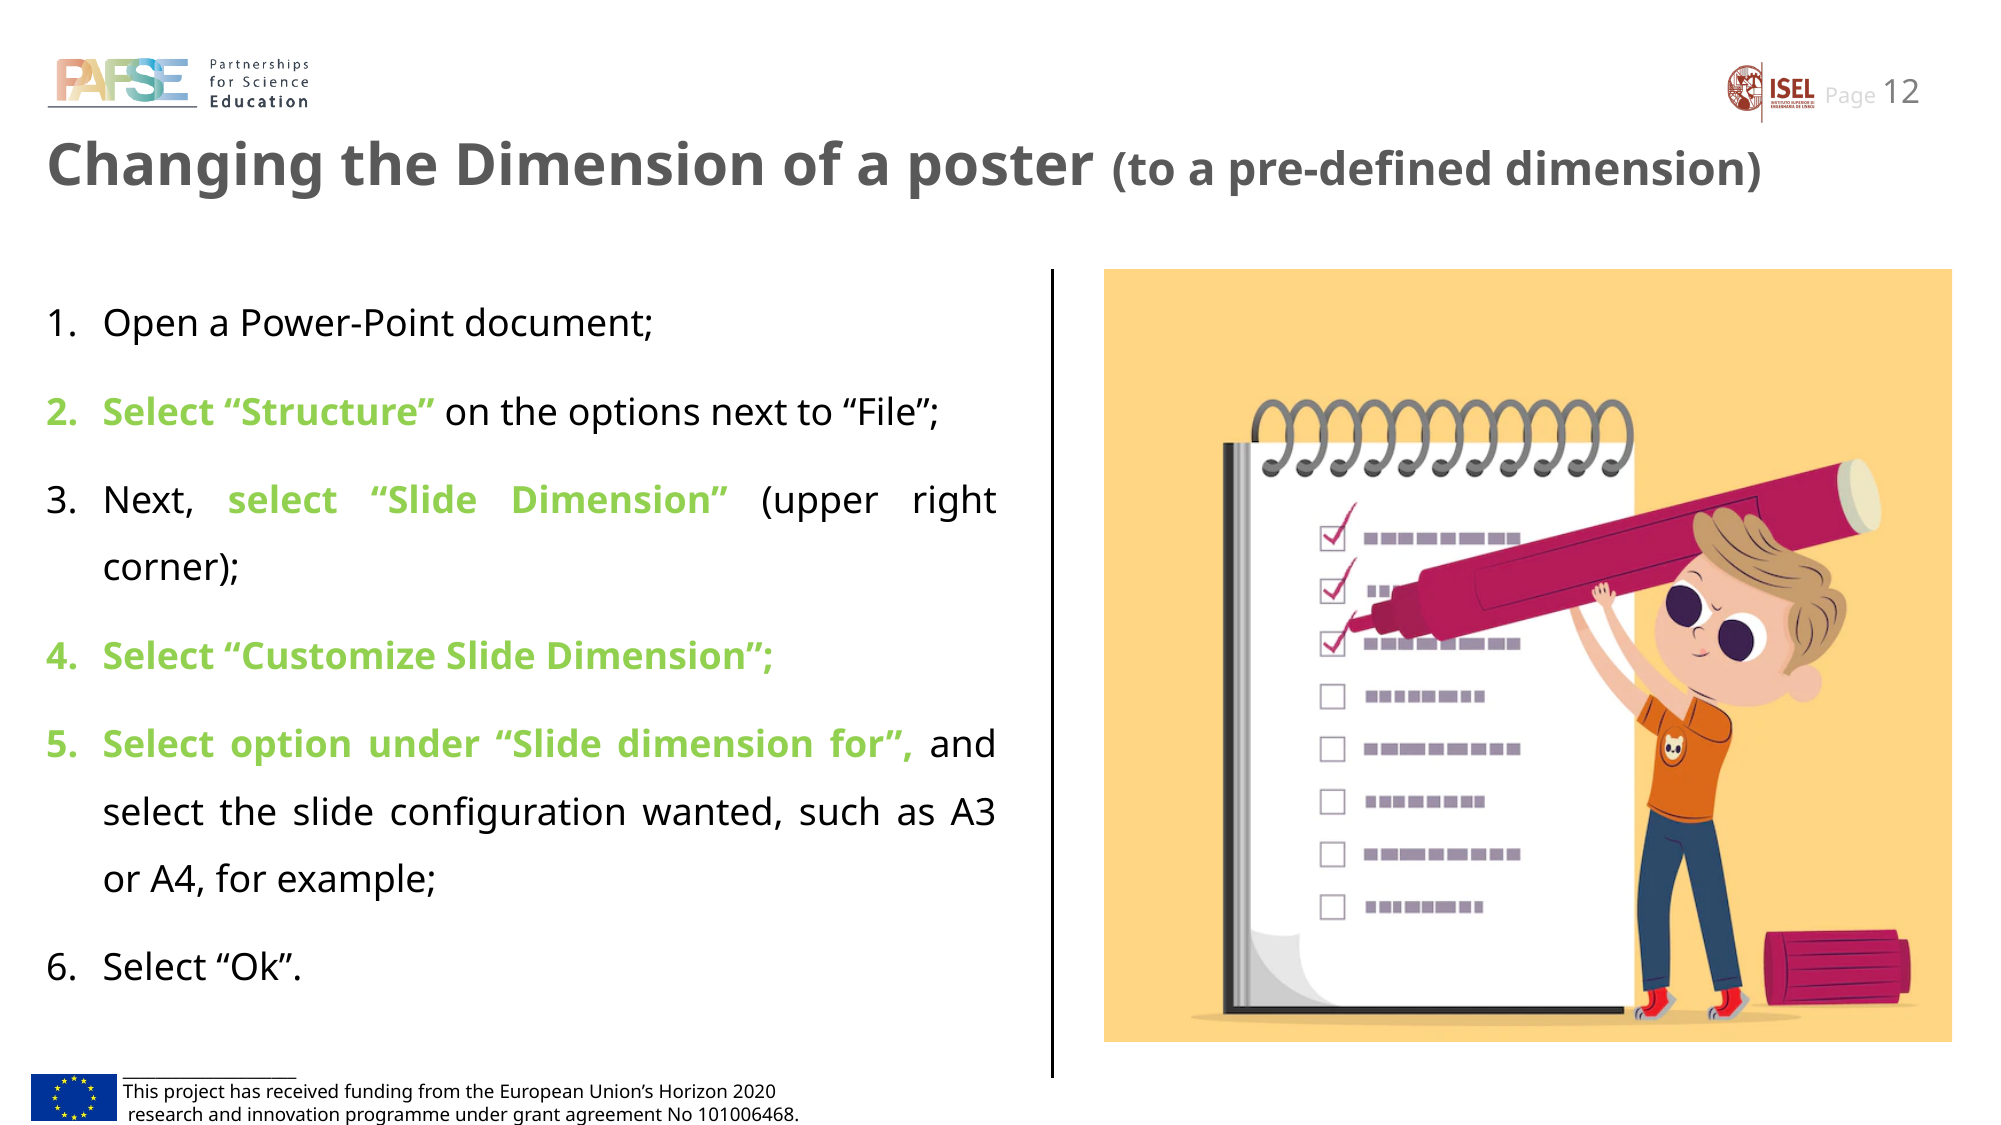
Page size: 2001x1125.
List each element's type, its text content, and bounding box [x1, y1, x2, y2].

title Changing the Dimension of a poster (to a pre-defined dimension) [31, 127, 1777, 255]
list Open a Power-Point document; Select “Structure” on the options next to “File”; Next, select “Slide Dimension” (upper right corner); Select “Customize Slide Dimension”; Select option under “Slide dimension for”, and select the slide configuration wanted, such as A3 or A4, for example; Select “Ok”. [31, 269, 1012, 938]
text_box _____________________ This project has received funding from the European Union’s Horizon 2020 research and innovation programme under grant agreement No 101006468. [108, 1049, 2000, 1125]
picture [30, 1074, 117, 1121]
picture [38, 45, 317, 123]
picture [1104, 269, 1953, 1042]
text_box [1727, 61, 1815, 124]
